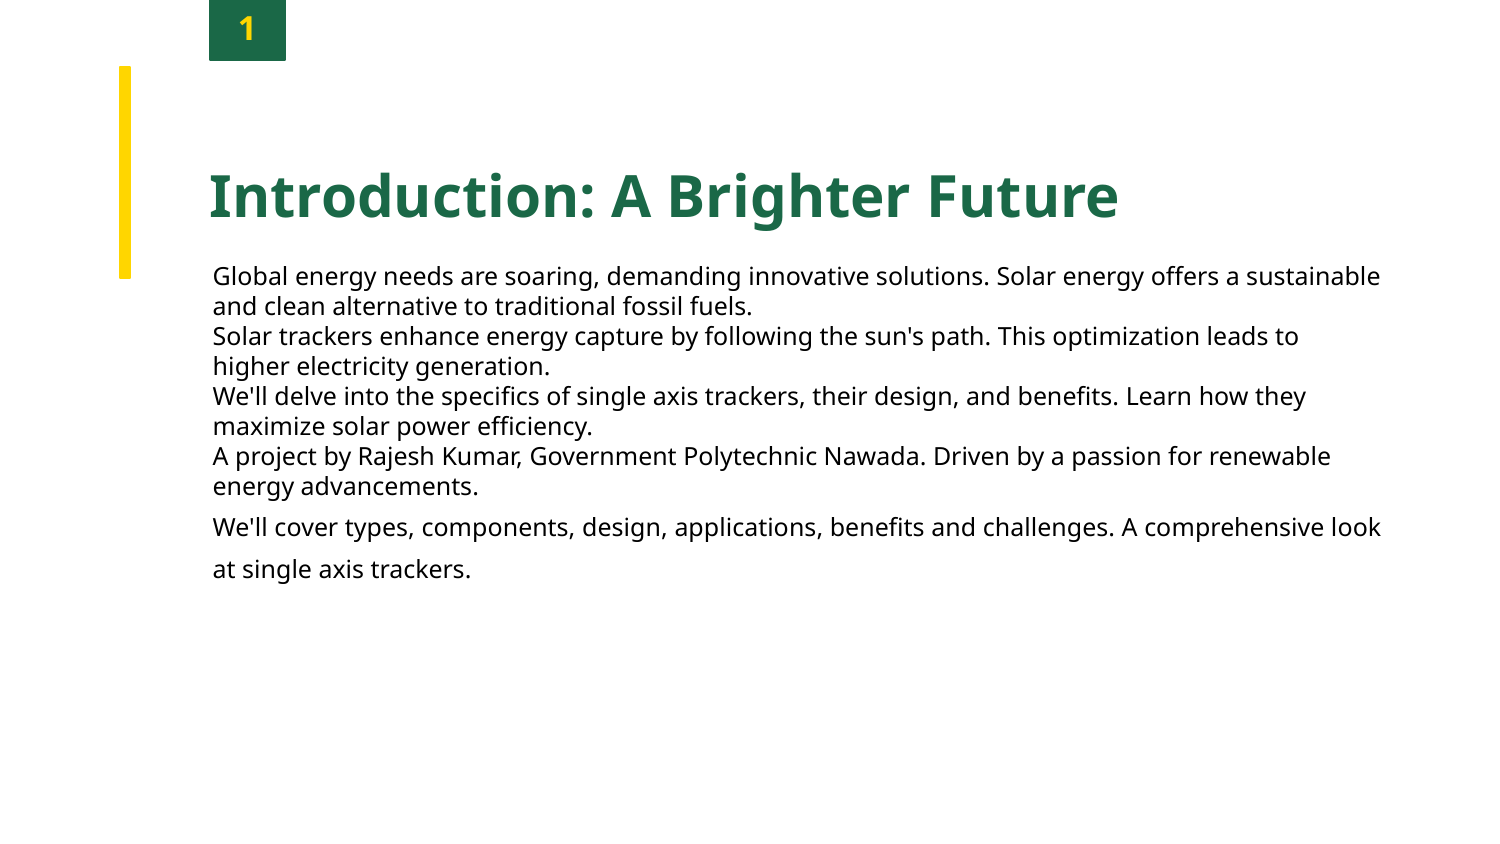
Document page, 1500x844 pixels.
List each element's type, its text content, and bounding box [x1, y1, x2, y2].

text_box Introduction: A Brighter Future [194, 151, 1395, 237]
text_box [119, 67, 131, 279]
text_box Global energy needs are soaring, demanding innovative solutions. Solar energy offers a sustainable and clean alternative to traditional fossil fuels. Solar trackers enhance energy capture by following the sun's path. This optimization leads to higher electricity generation. We'll delve into the specifics of single axis trackers, their design, and benefits. Learn how they maximize solar power efficiency. A project by Rajesh Kumar, Government Polytechnic Nawada. Driven by a passion for renewable energy advancements. We'll cover types, components, design, applications, benefits and challenges. A comprehensive look at single axis trackers. [197, 253, 1398, 802]
text_box 1 [209, 0, 285, 60]
